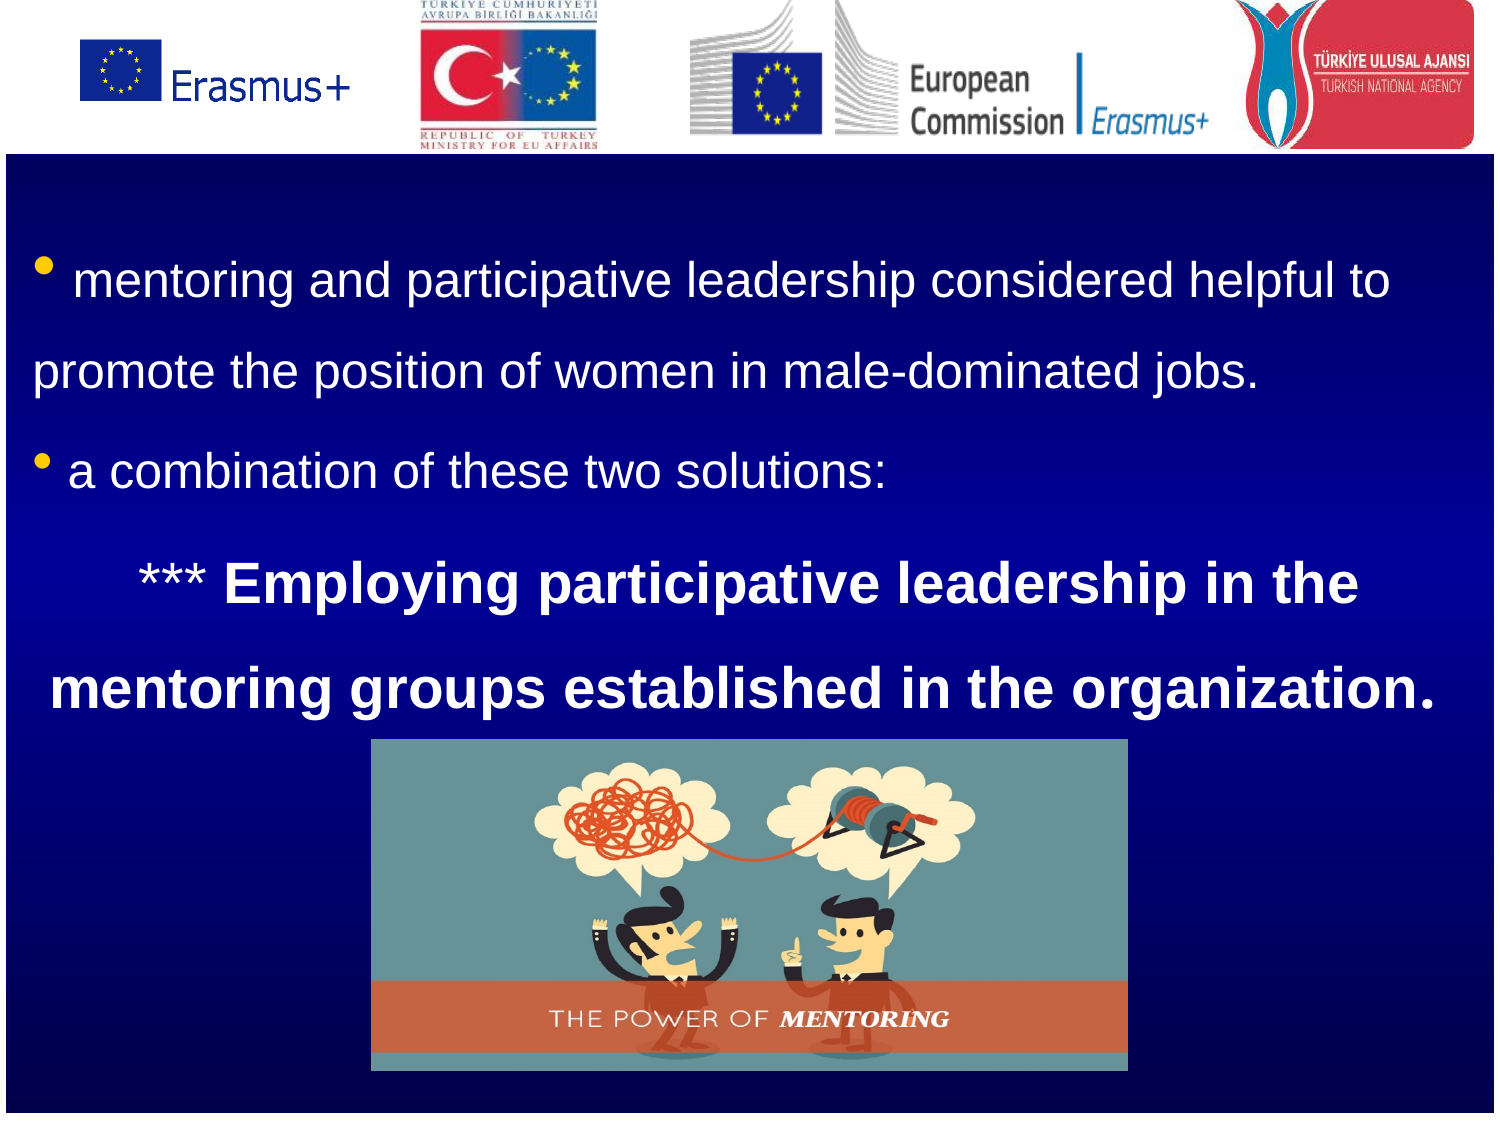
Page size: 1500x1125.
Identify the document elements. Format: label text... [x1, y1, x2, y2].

picture [420, 0, 597, 149]
picture [64, 21, 365, 119]
picture [371, 739, 1129, 1071]
picture [690, 0, 1211, 145]
list mentoring and participative leadership considered helpful to promote the position of women in male-dominated jobs. a combination of these two solutions: *** Employing participative leadership in the mentoring groups established in the organization. [17, 196, 1483, 1094]
picture [1234, 0, 1474, 149]
